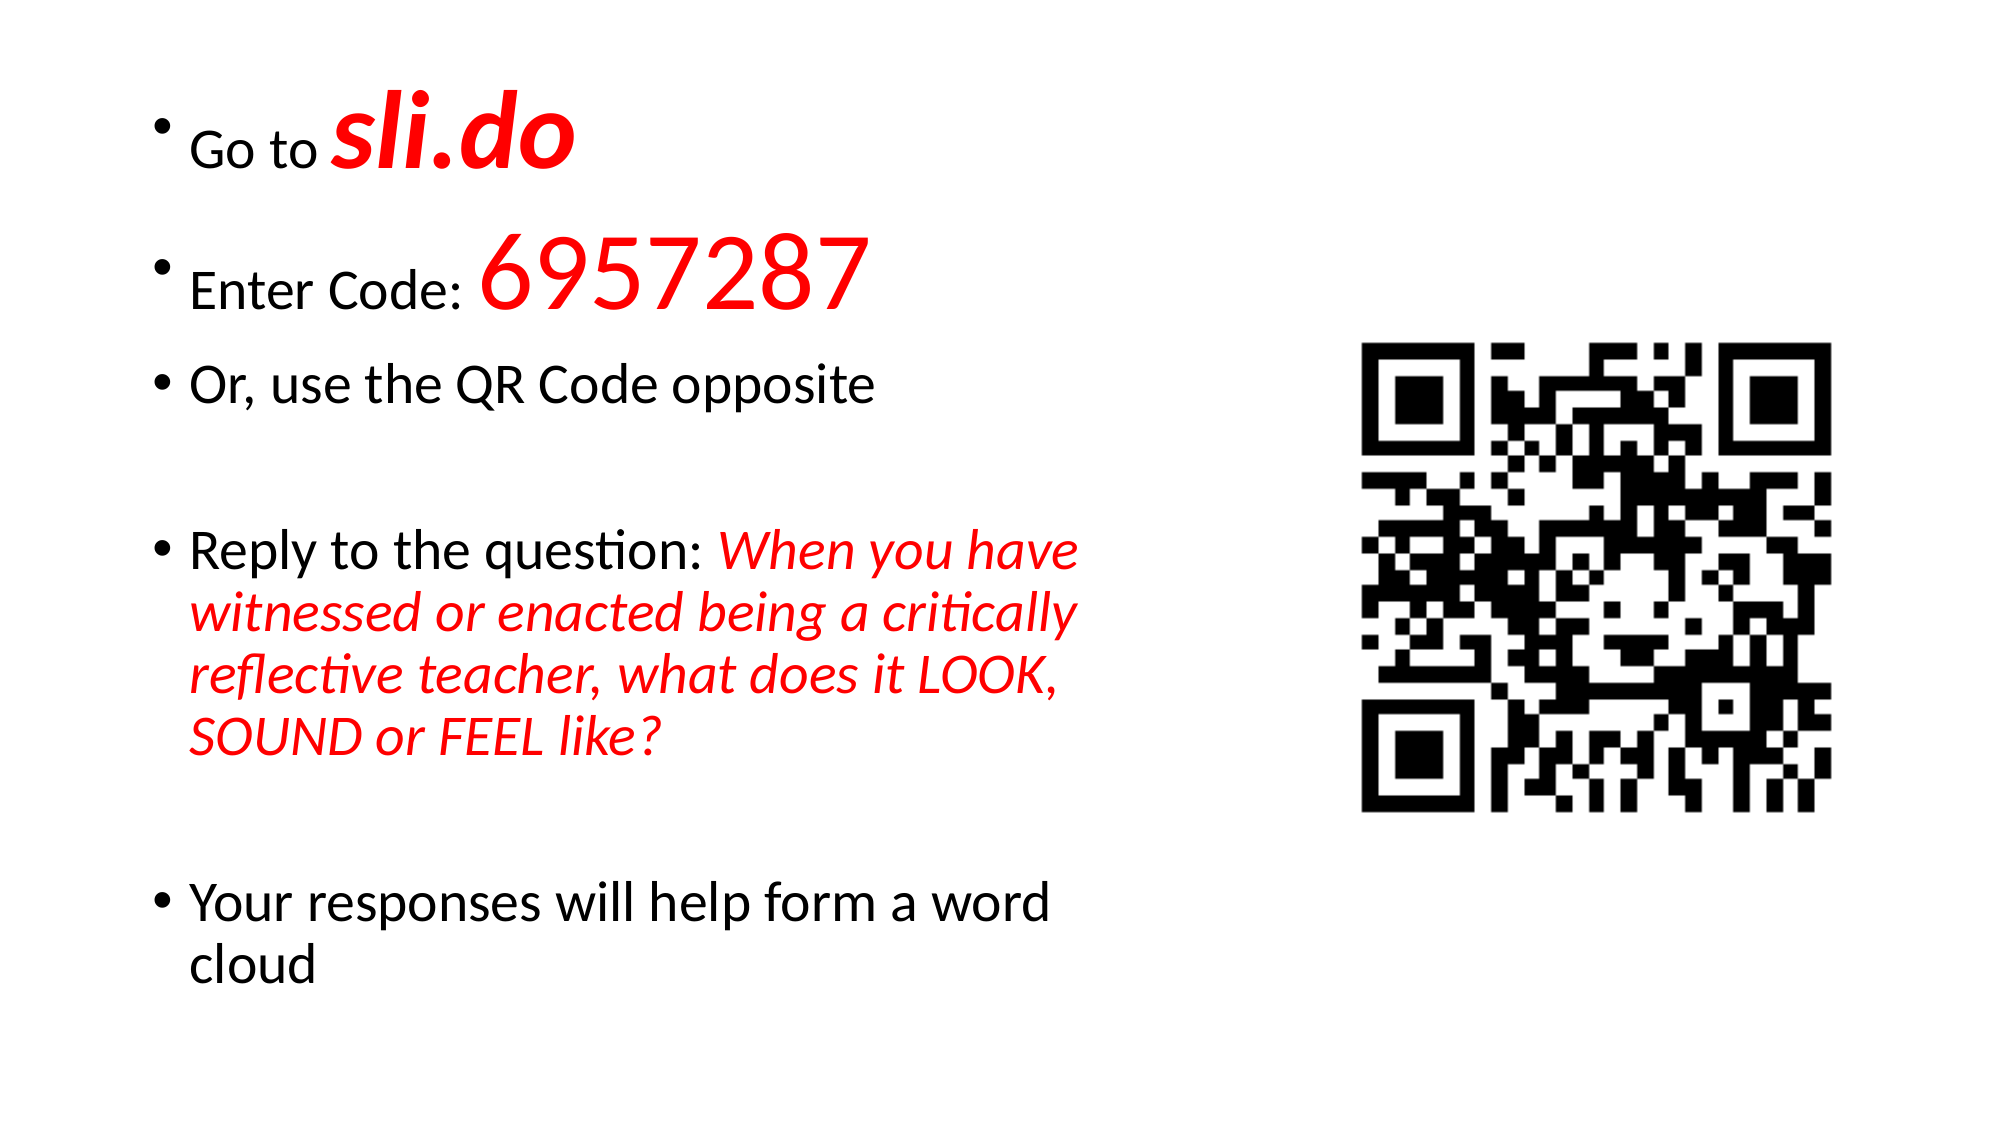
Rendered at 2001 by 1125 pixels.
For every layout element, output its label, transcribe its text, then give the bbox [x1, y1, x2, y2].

picture [1329, 310, 1863, 844]
list Go to sli.do Enter Code: 6957287 Or, use the QR Code opposite Reply to the question: When you have witnessed or enacted being a critically reflective teacher, what does it LOOK, SOUND or FEEL like? Your responses will help form a word cloud [137, 64, 1204, 1014]
